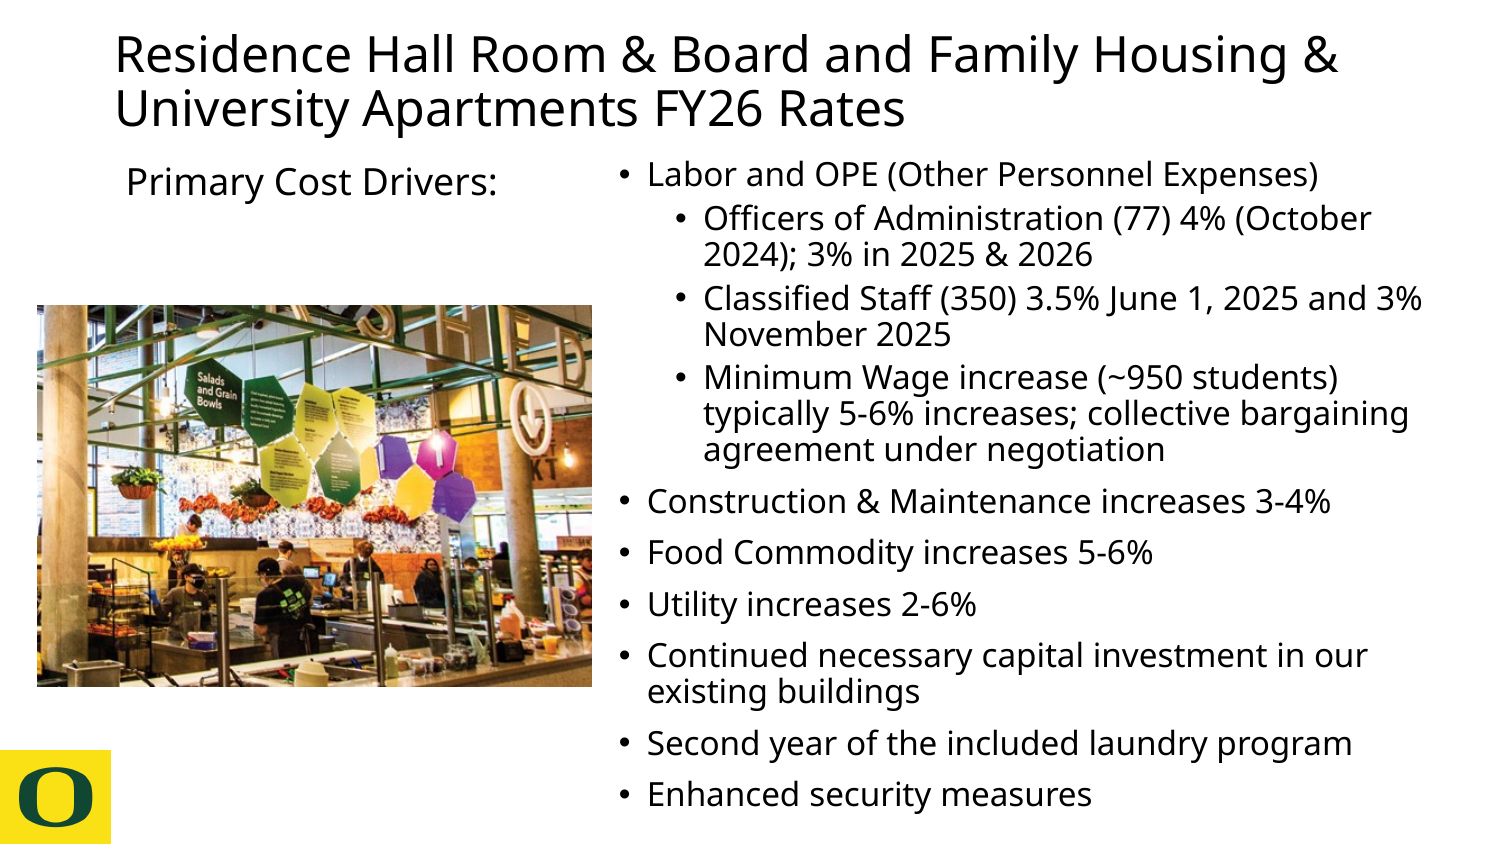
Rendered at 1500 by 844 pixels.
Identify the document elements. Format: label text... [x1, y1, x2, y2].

picture [0, 750, 111, 844]
list Labor and OPE (Other Personnel Expenses) Officers of Administration (77) 4% (October 2024); 3% in 2025 & 2026 Classified Staff (350) 3.5% June 1, 2025 and 3% November 2025 Minimum Wage increase (~950 students) typically 5-6% increases; collective bargaining agreement under negotiation Construction & Maintenance increases 3-4% Food Commodity increases 5-6% Utility increases 2-6% Continued necessary capital investment in our existing buildings Second year of the included laundry program Enhanced security measures [603, 150, 1485, 655]
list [37, 305, 592, 687]
title Residence Hall Room & Board and Family Housing & University Apartments FY26 Rates [99, 1, 1386, 165]
text_box Primary Cost Drivers: [110, 150, 603, 211]
